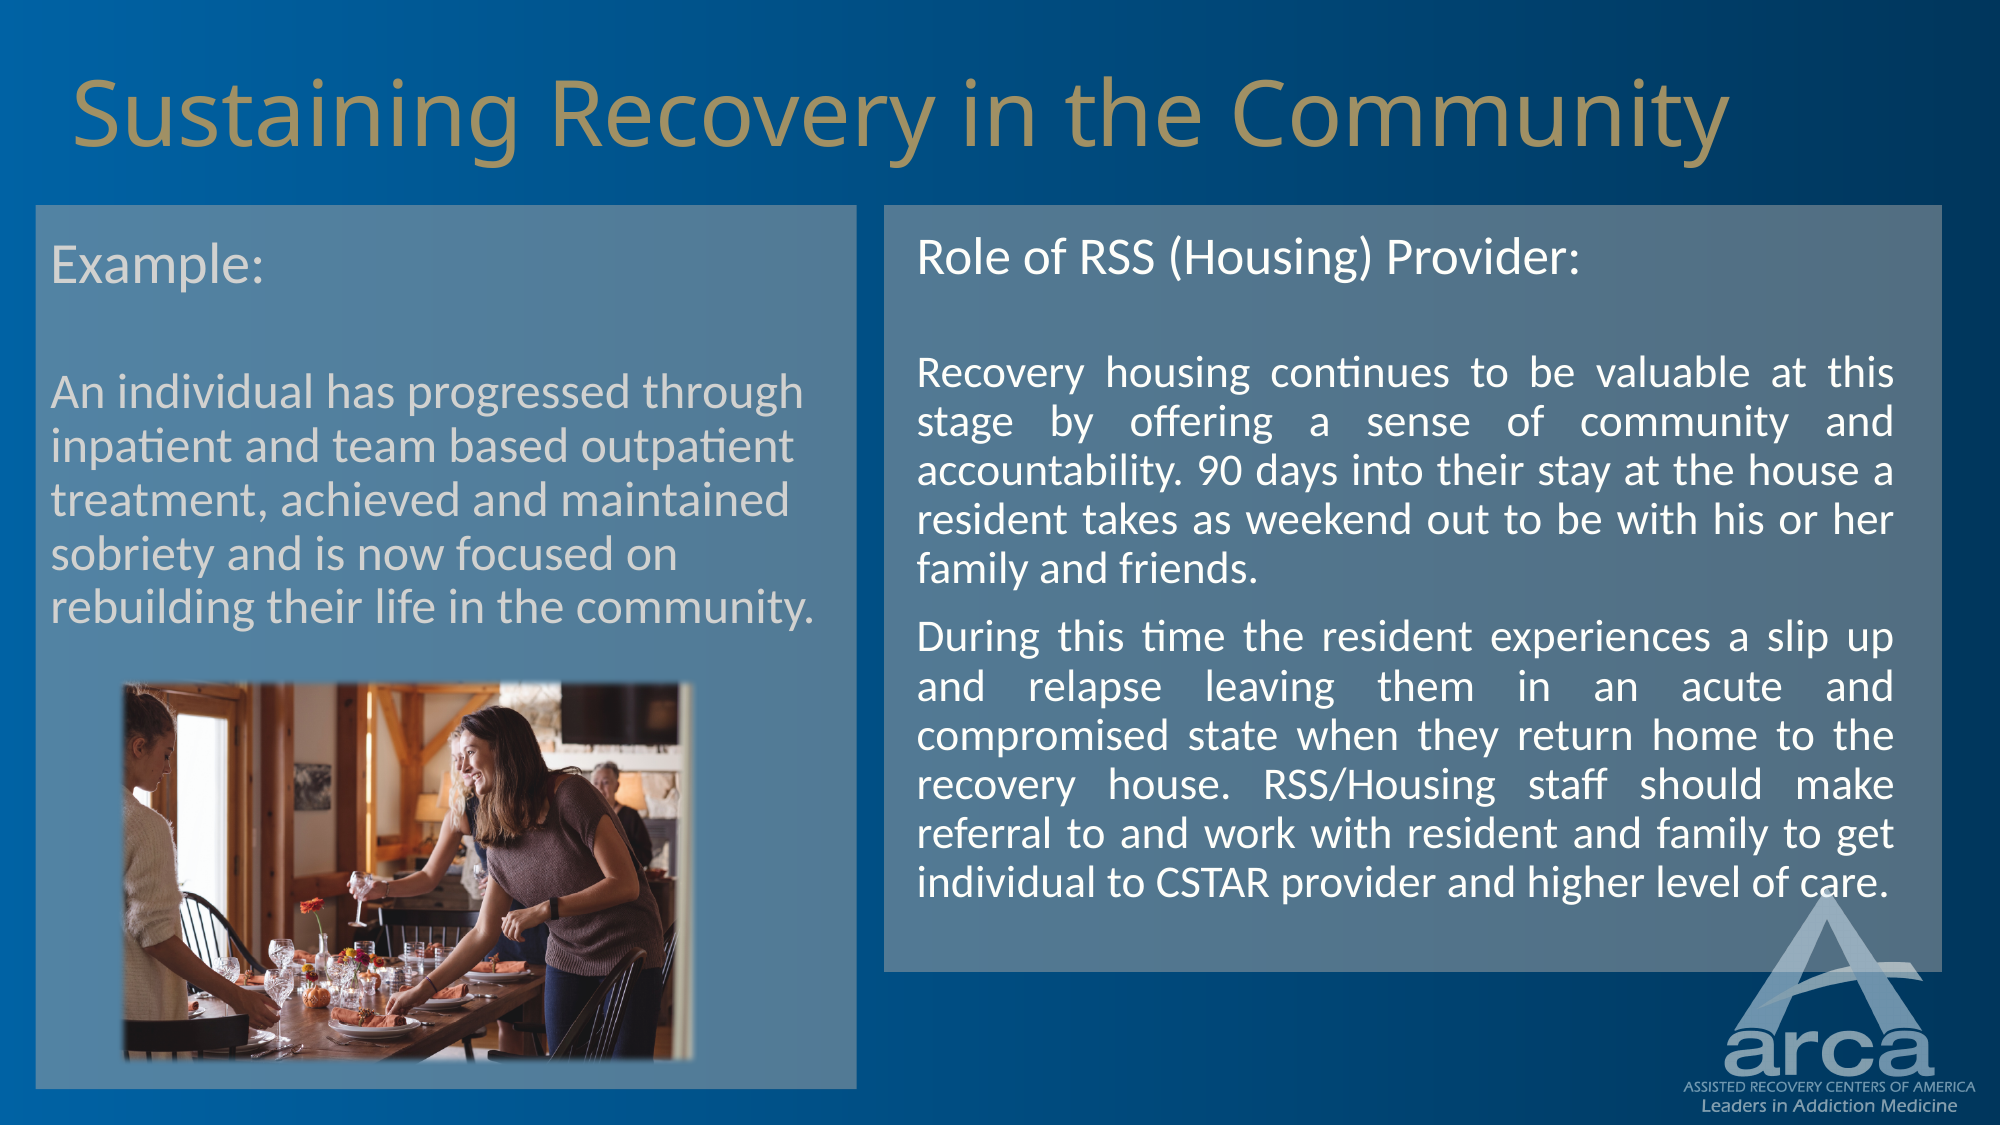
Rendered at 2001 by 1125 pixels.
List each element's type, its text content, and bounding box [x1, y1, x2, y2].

text_box [35, 205, 857, 1090]
text_box Sustaining Recovery in the Community [39, 59, 1765, 278]
text_box [884, 205, 1942, 972]
text_box Role of RSS (Housing) Provider: Recovery housing continues to be valuable at this stage by offering a sense of community and accountability. 90 days into their stay at the house a resident takes as weekend out to be with his or her family and friends. During this time the resident experiences a slip up and relapse leaving them in an acute and compromised state when they return home to the recovery house. RSS/Housing staff should make referral to and work with resident and family to get individual to CSTAR provider and higher level of care. [901, 221, 1911, 1040]
picture [117, 677, 699, 1066]
picture [1673, 876, 1986, 1124]
